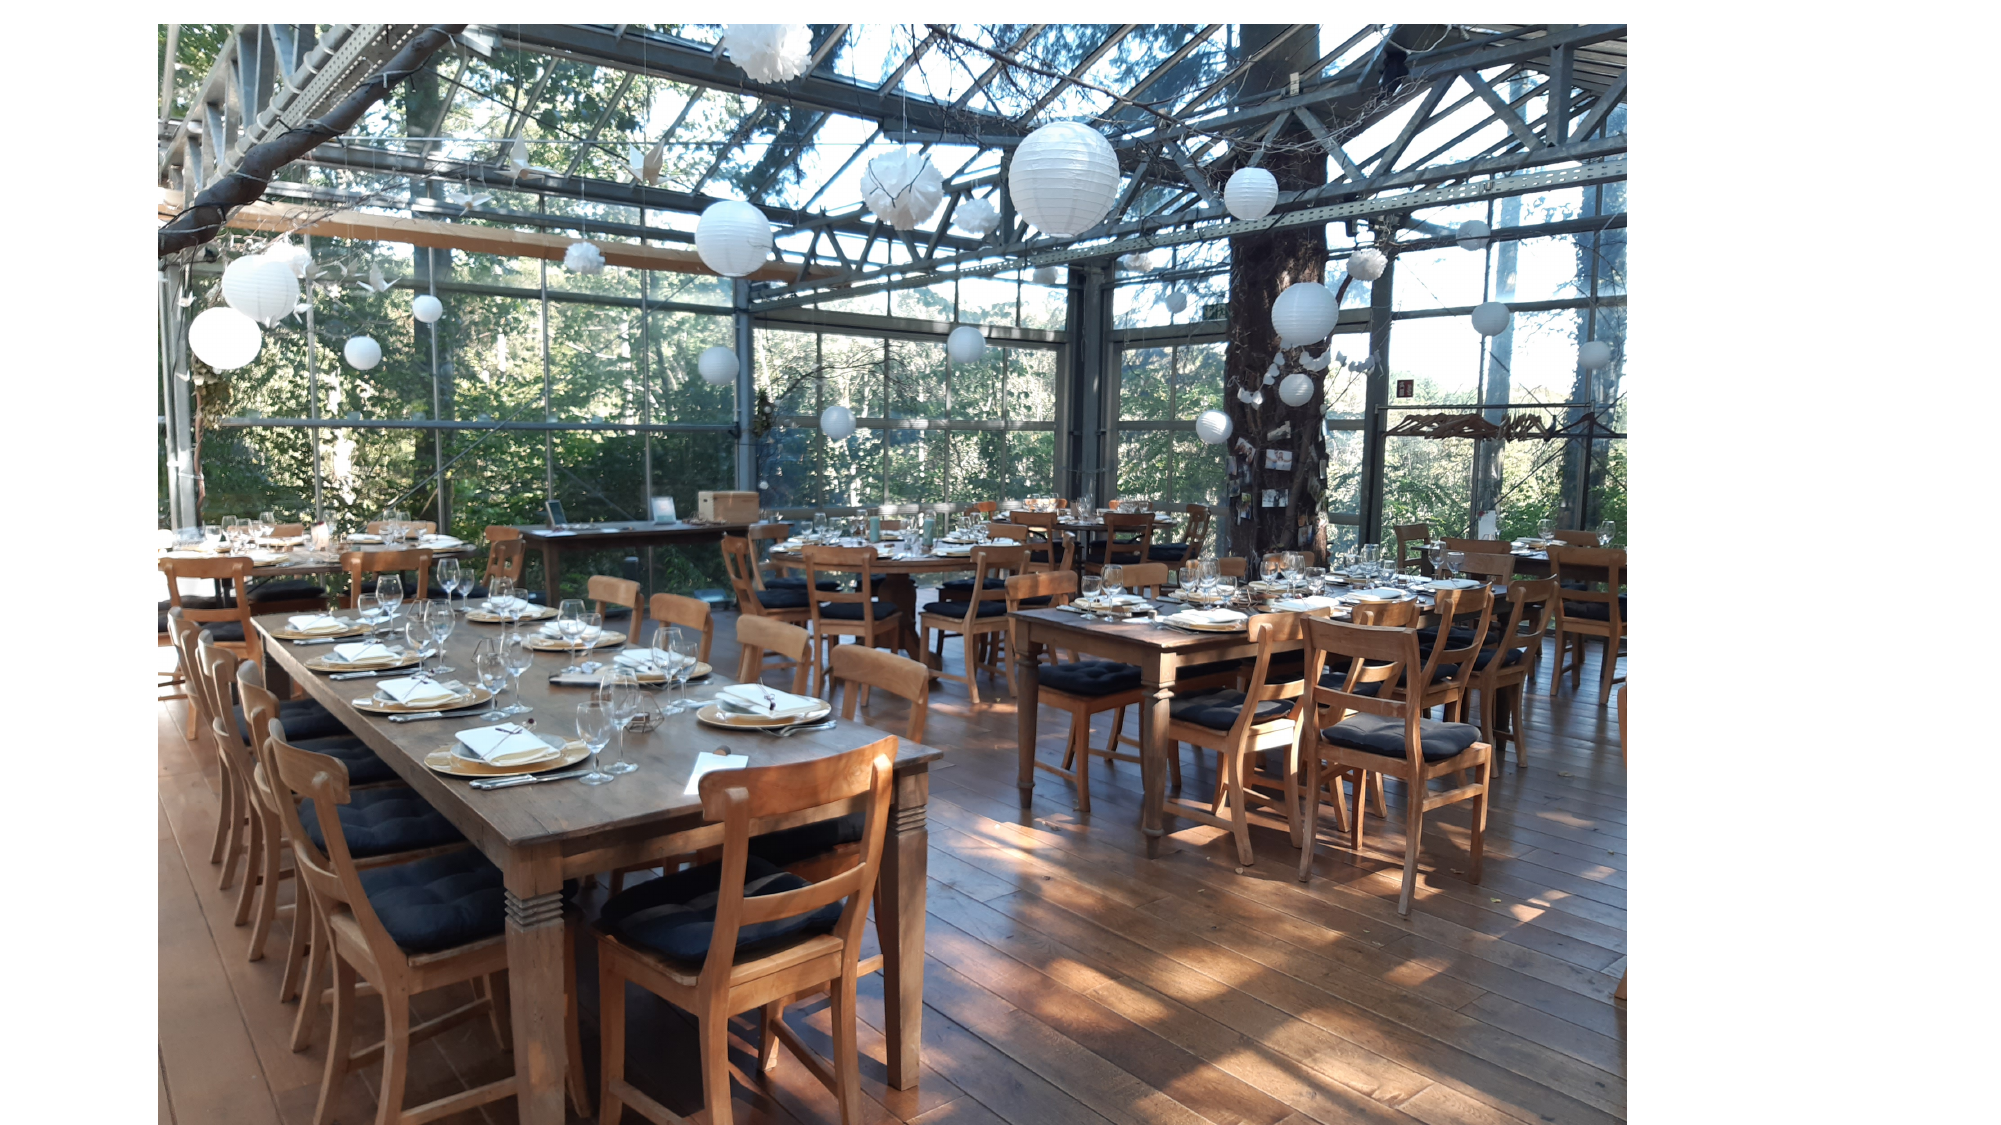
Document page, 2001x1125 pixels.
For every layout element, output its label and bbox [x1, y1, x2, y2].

list [158, 24, 1627, 1125]
